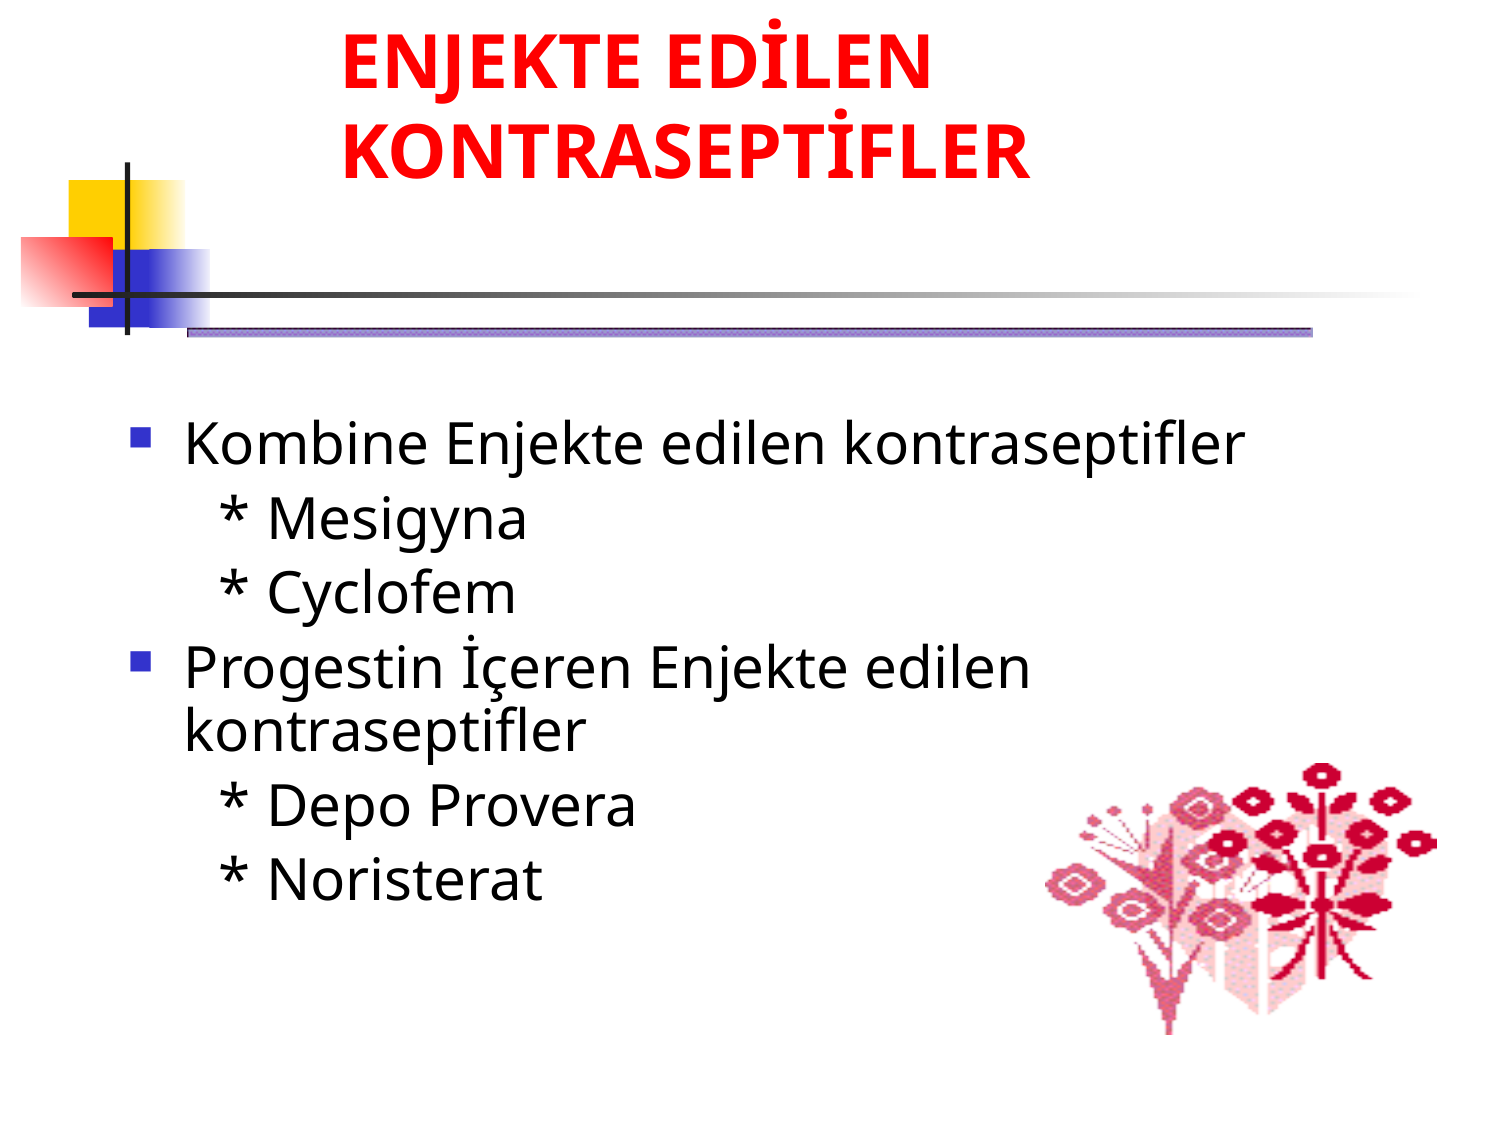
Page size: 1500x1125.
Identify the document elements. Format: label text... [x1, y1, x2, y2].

picture [187, 324, 1313, 344]
title ENJEKTE EDİLEN KONTRASEPTİFLER [323, 162, 1290, 292]
list Kombine Enjekte edilen kontraseptifler * Mesigyna * Cyclofem Progestin İçeren Enjekte edilen kontraseptifler * Depo Provera * Noristerat [112, 324, 1448, 977]
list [1045, 763, 1437, 1036]
